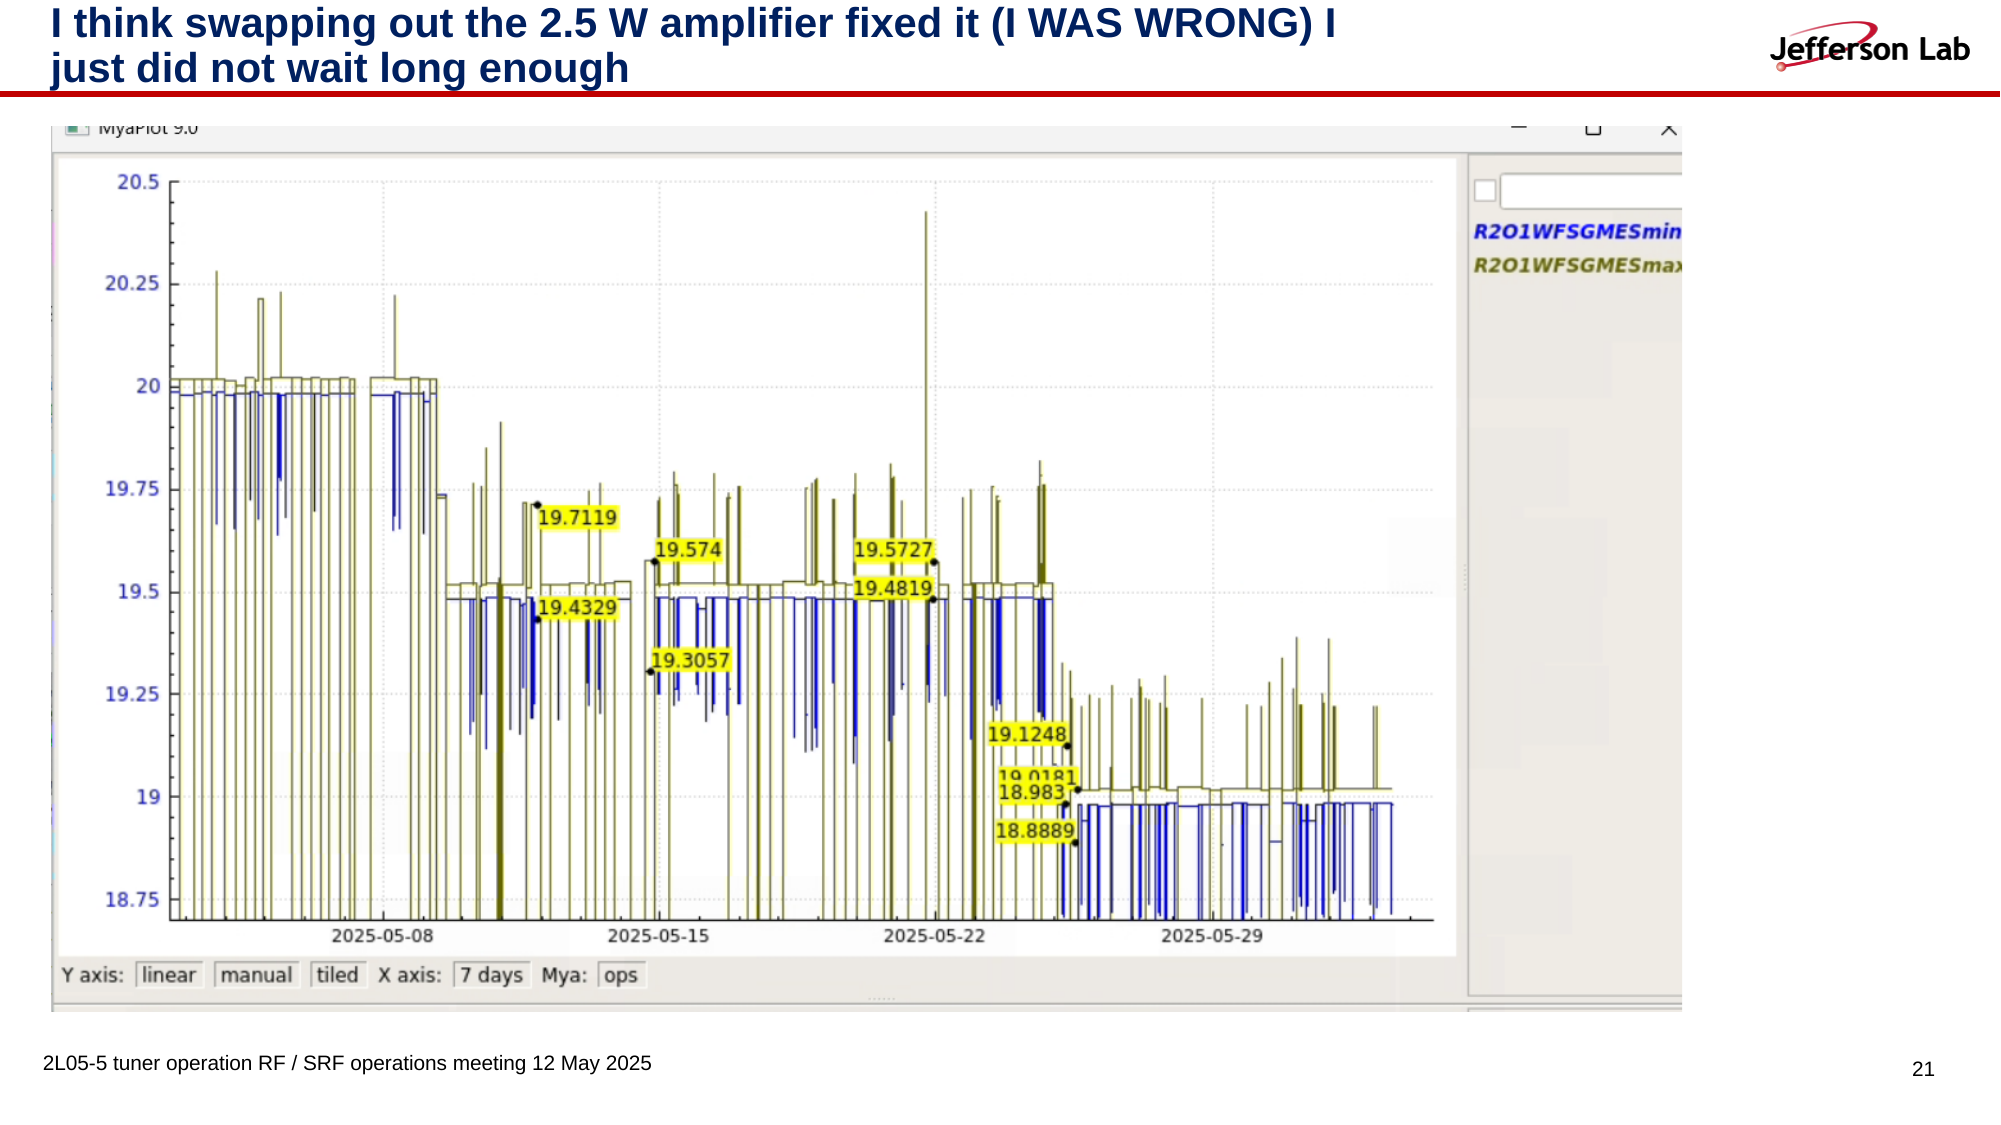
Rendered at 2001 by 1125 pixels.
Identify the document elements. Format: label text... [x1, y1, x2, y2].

picture [1757, 13, 1980, 83]
footer 2L05-5 tuner operation RF / SRF operations meeting 12 May 2025 [28, 1032, 703, 1093]
slide_number 21 [1500, 1038, 1950, 1099]
picture [51, 126, 1683, 1012]
title I think swapping out the 2.5 W amplifier fixed it (I WAS WRONG) I just did not wait long enough [35, 22, 1396, 100]
